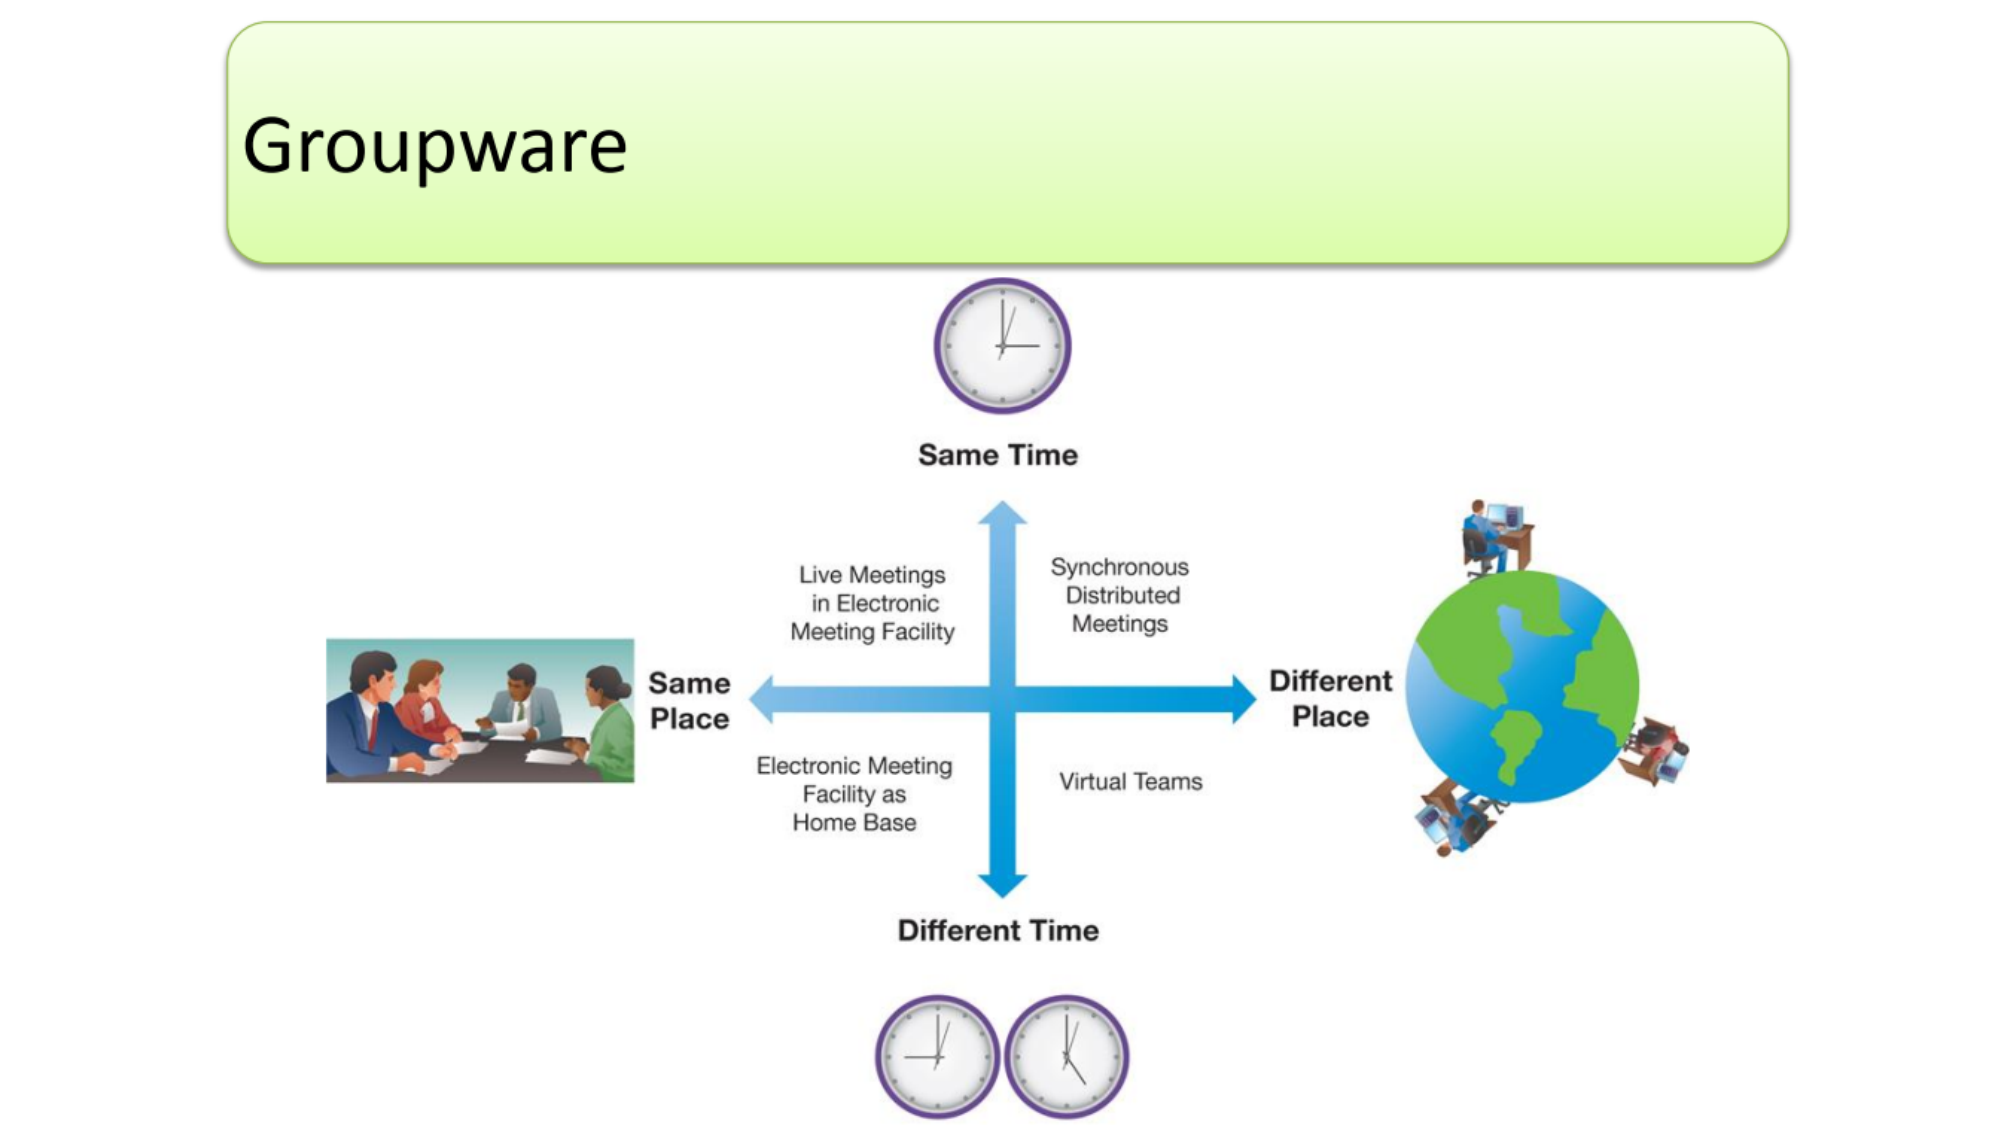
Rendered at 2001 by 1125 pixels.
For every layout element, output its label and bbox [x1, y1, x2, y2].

picture [182, 0, 1818, 1125]
